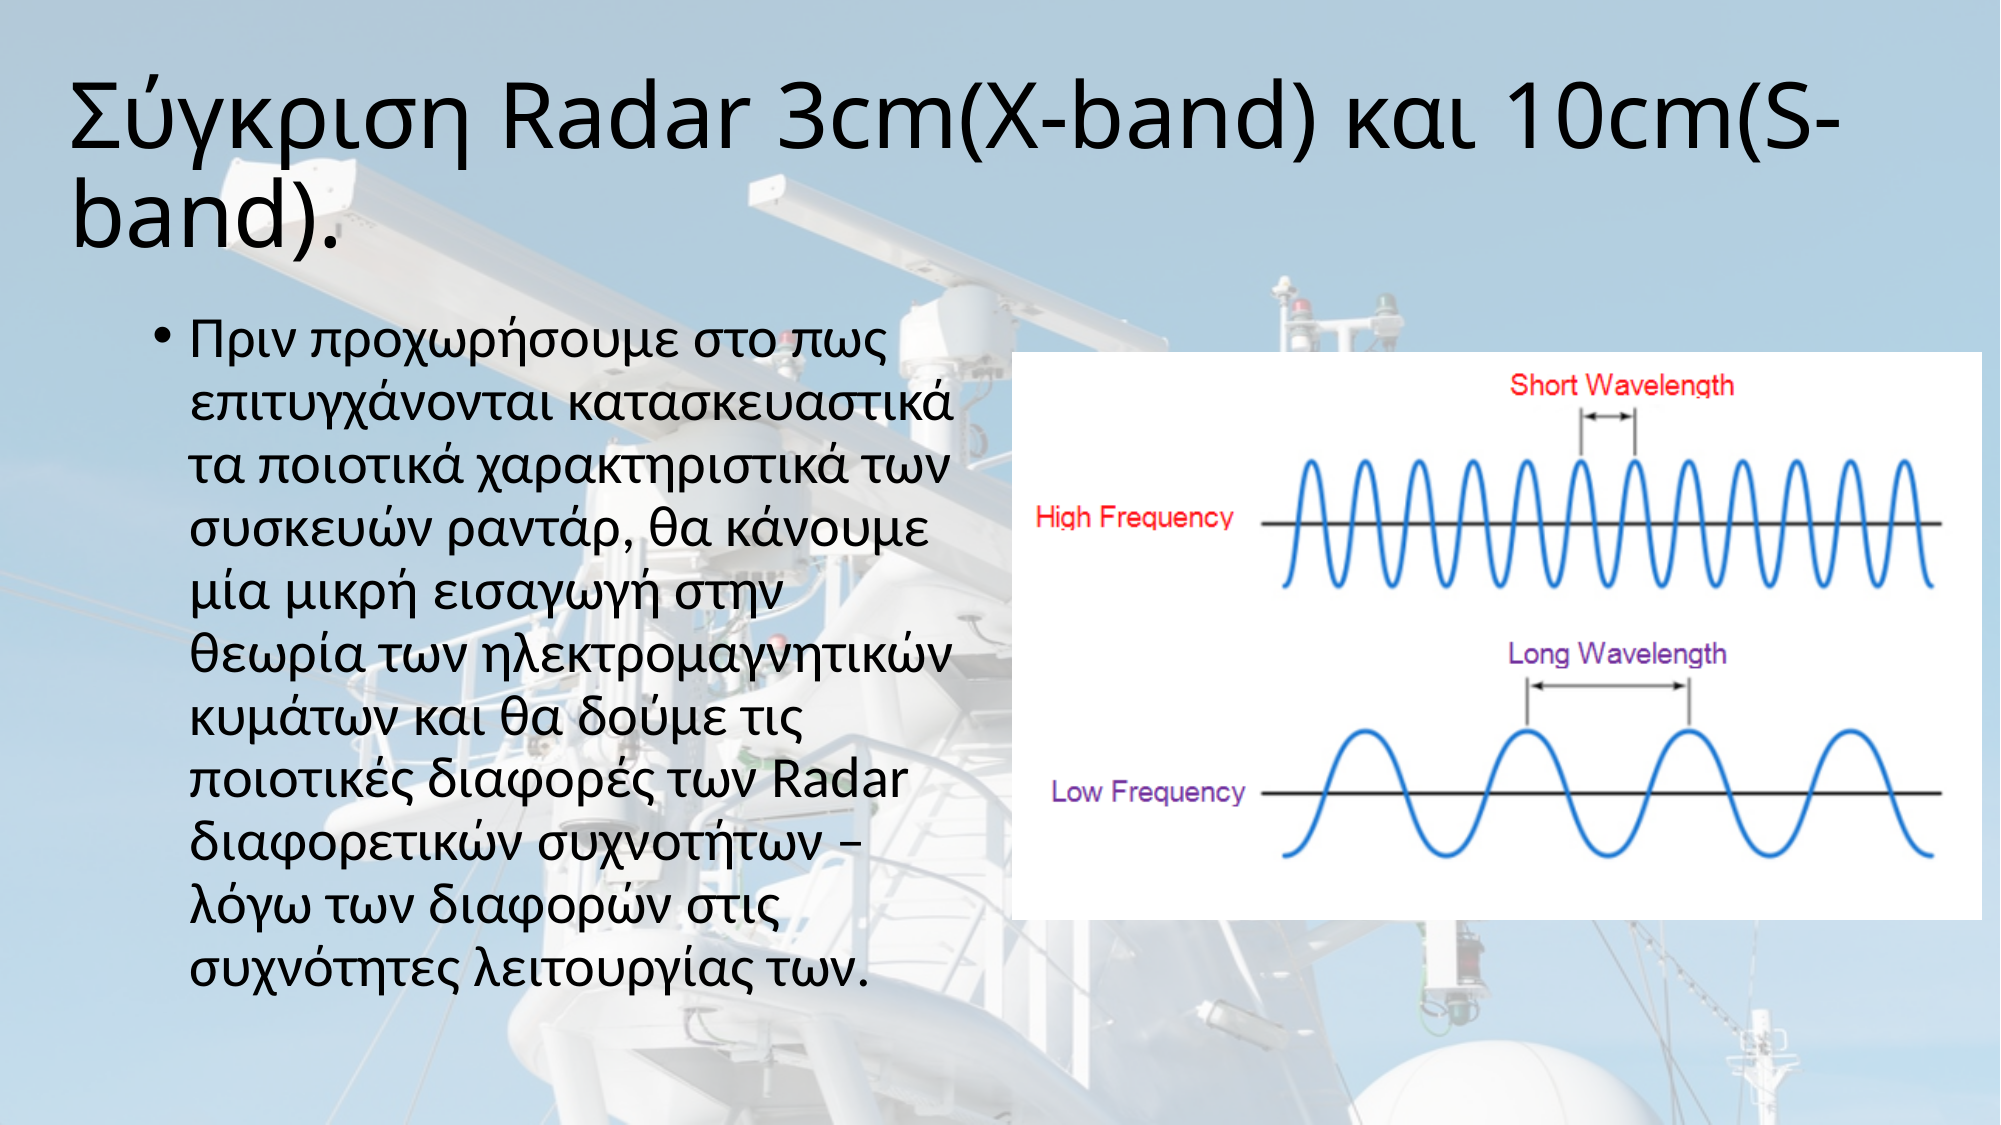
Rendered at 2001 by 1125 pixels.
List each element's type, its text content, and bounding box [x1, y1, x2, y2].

list Πριν προχωρήσουμε στο πως επιτυγχάνονται κατασκευαστικά τα ποιοτικά χαρακτηριστικά των συσκευών ραντάρ, θα κάνουμε μία μικρή εισαγωγή στην θεωρία των ηλεκτρομαγνητικών κυμάτων και θα δούμε τις ποιοτικές διαφορές των Radar διαφορετικών συχνοτήτων –λόγω των διαφορών στις συχνότητες λειτουργίας των. [137, 299, 988, 1014]
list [1012, 352, 1982, 920]
title Σύγκριση Radar 3cm(X-band) και 10cm(S-band). [54, 59, 1949, 278]
